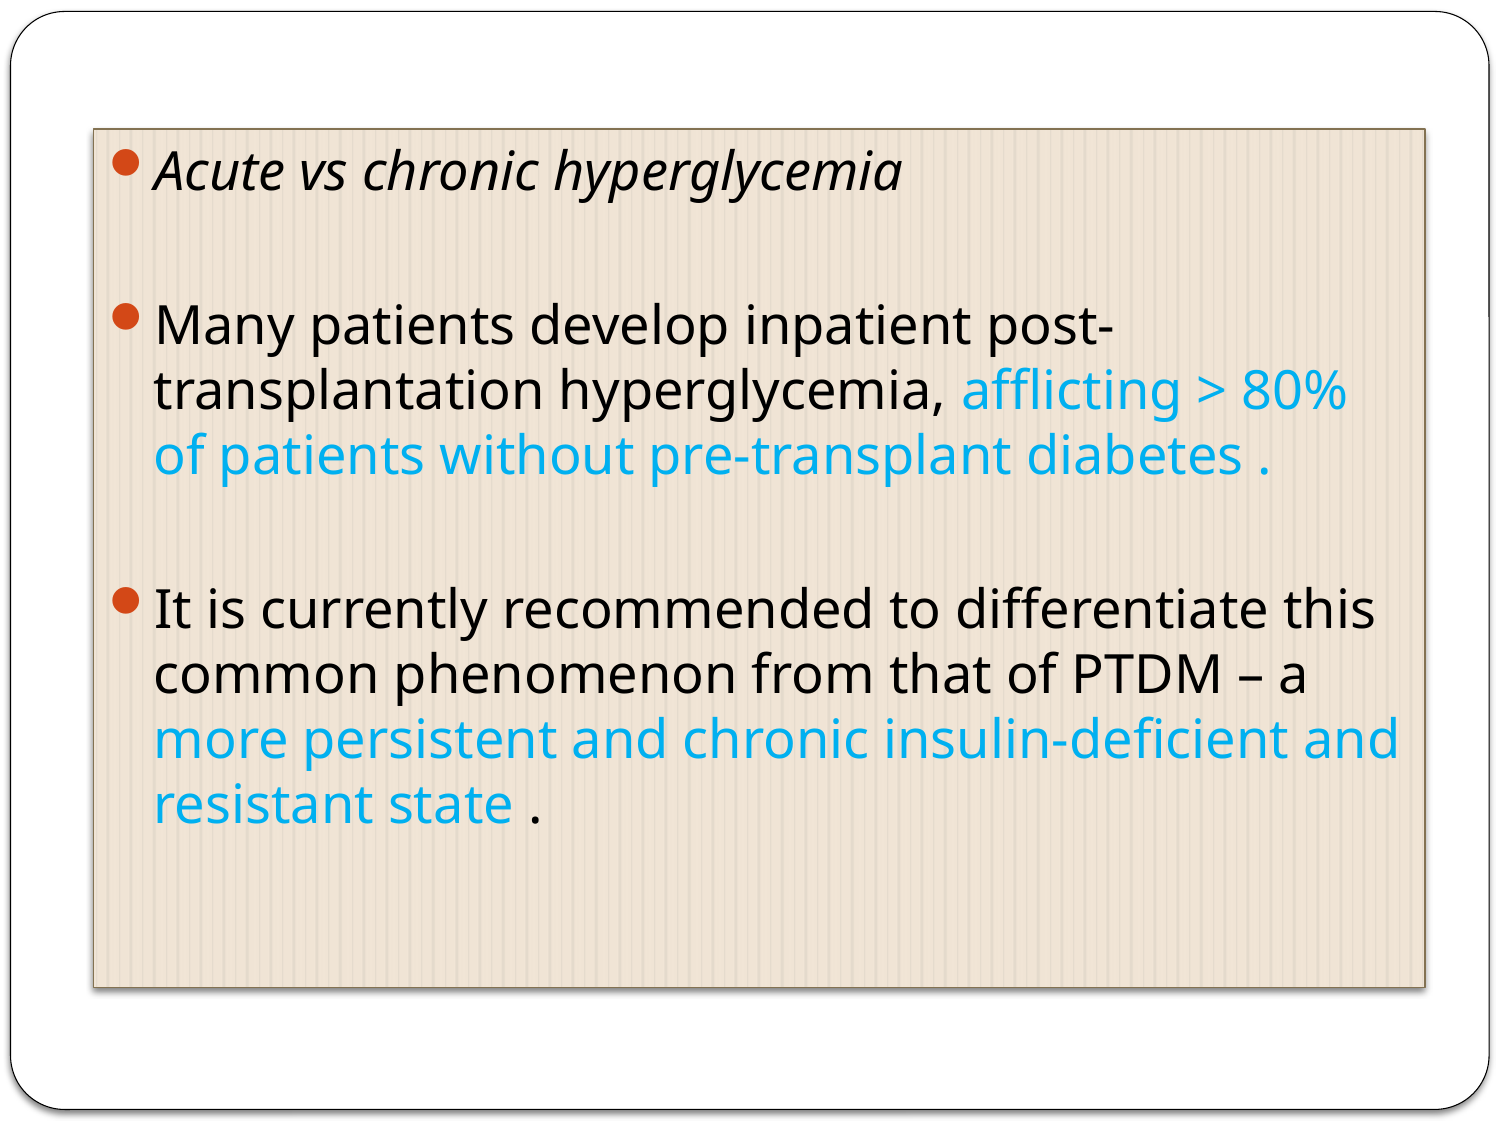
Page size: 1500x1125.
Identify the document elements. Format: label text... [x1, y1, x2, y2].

list Acute vs chronic hyperglycemia Many patients develop inpatient post-transplantation hyperglycemia, afflicting > 80% of patients without pre-transplant diabetes . It is currently recommended to differentiate this common phenomenon from that of PTDM – a more persistent and chronic insulin-deficient and resistant state . [93, 128, 1426, 988]
